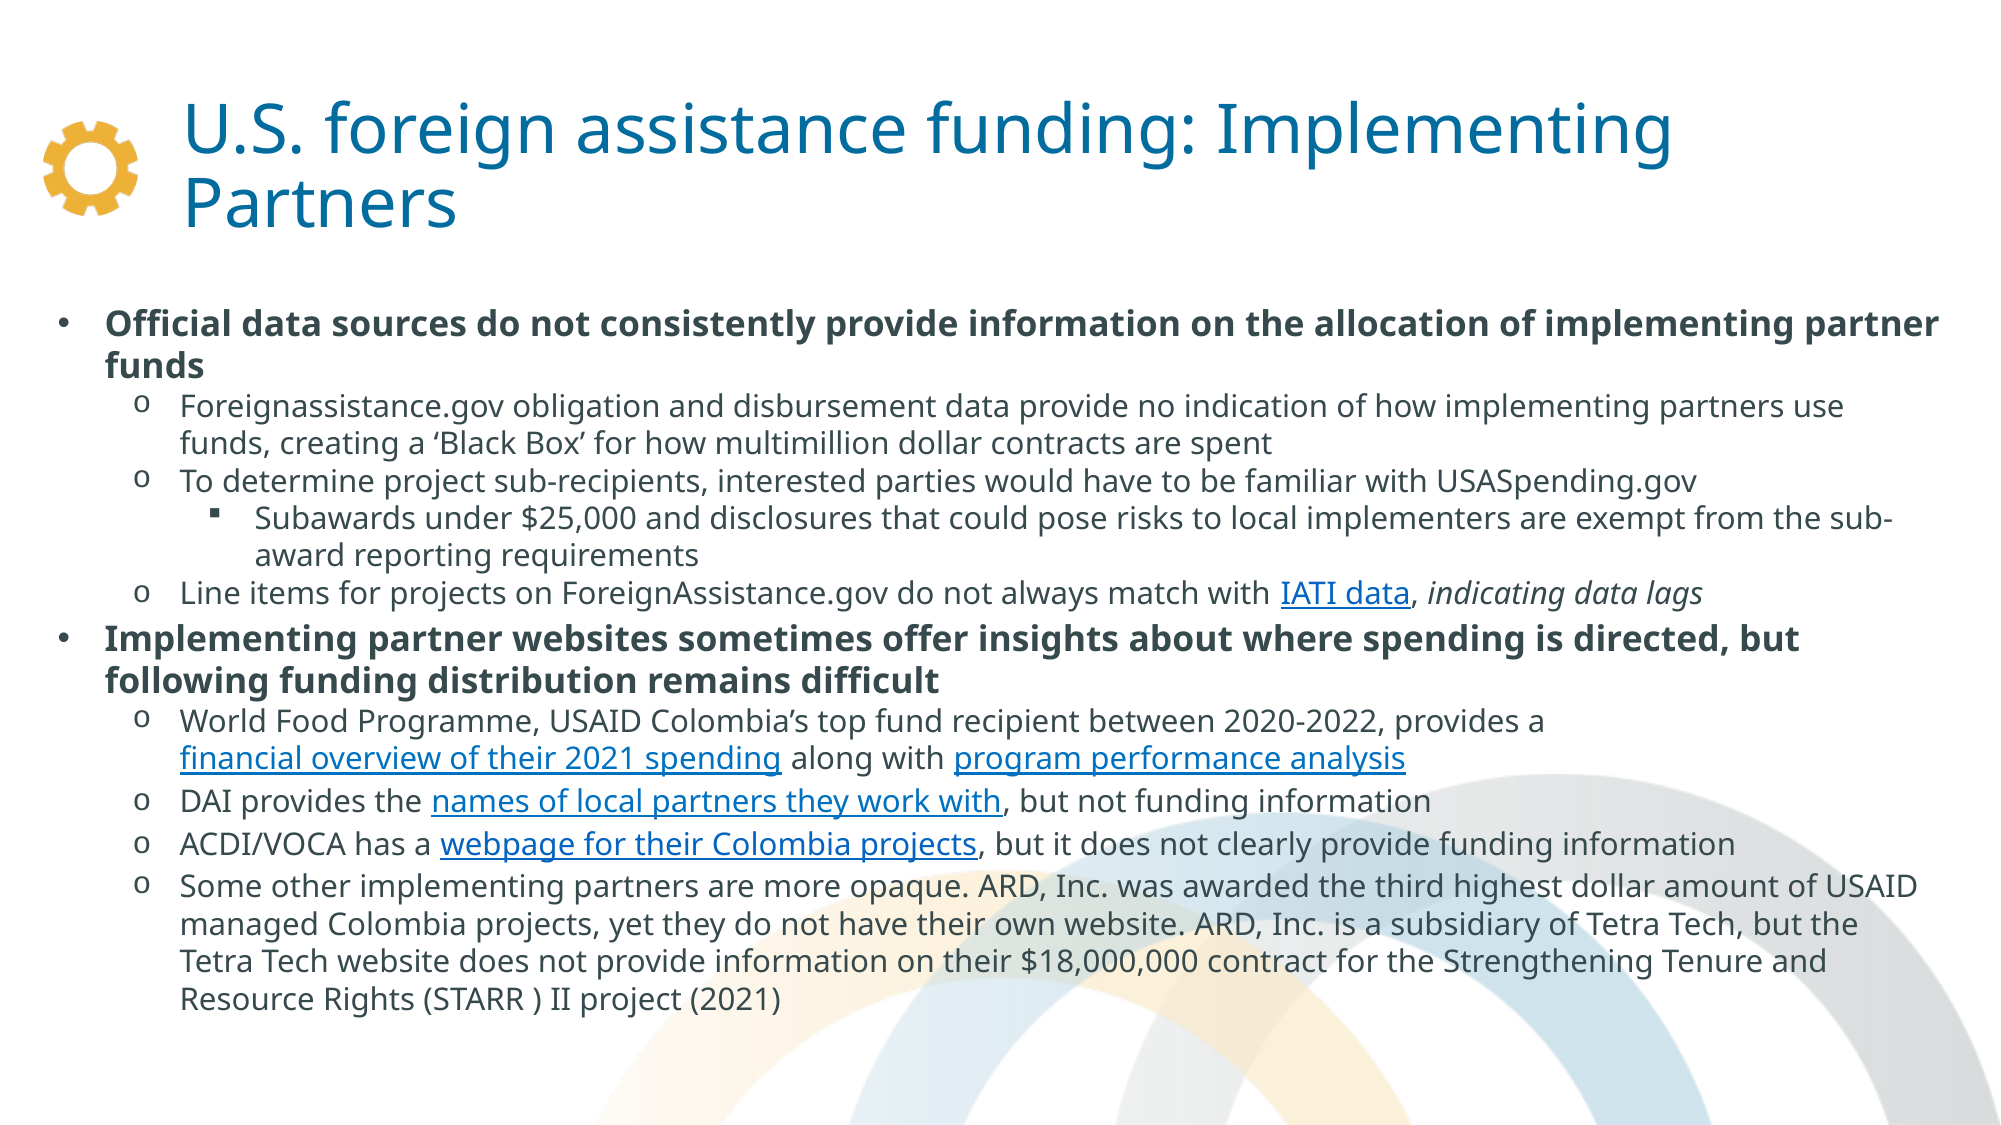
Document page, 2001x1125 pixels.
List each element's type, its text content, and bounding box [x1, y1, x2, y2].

title U.S. foreign assistance funding: Implementing Partners [167, 125, 1957, 212]
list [597, 774, 2000, 1125]
text_box Official data sources do not consistently provide information on the allocation of implementing partner funds Foreignassistance.gov obligation and disbursement data provide no indication of how implementing partners use funds, creating a ‘Black Box’ for how multimillion dollar contracts are spent To determine project sub-recipients, interested parties would have to be familiar with USASpending.gov Subawards under $25,000 and disclosures that could pose risks to local implementers are exempt from the sub-award reporting requirements Line items for projects on ForeignAssistance.gov do not always match with IATI data, indicating data lags Implementing partner websites sometimes offer insights about where spending is directed, but following funding distribution remains difficult World Food Programme, USAID Colombia’s top fund recipient between 2020-2022, provides a financial overview of their 2021 spending along with program performance analysis DAI provides the names of local partners they work with, but not funding information ACDI/VOCA has a webpage for their Colombia projects, but it does not clearly provide funding information Some other implementing partners are more opaque. ARD, Inc. was awarded the third highest dollar amount of USAID managed Colombia projects, yet they do not have their own website. ARD, Inc. is a subsidiary of Tetra Tech, but the Tetra Tech website does not provide information on their $18,000,000 contract for the Strengthening Tenure and Resource Rights (STARR ) II project (2021) [42, 293, 1957, 1039]
picture [43, 121, 138, 216]
